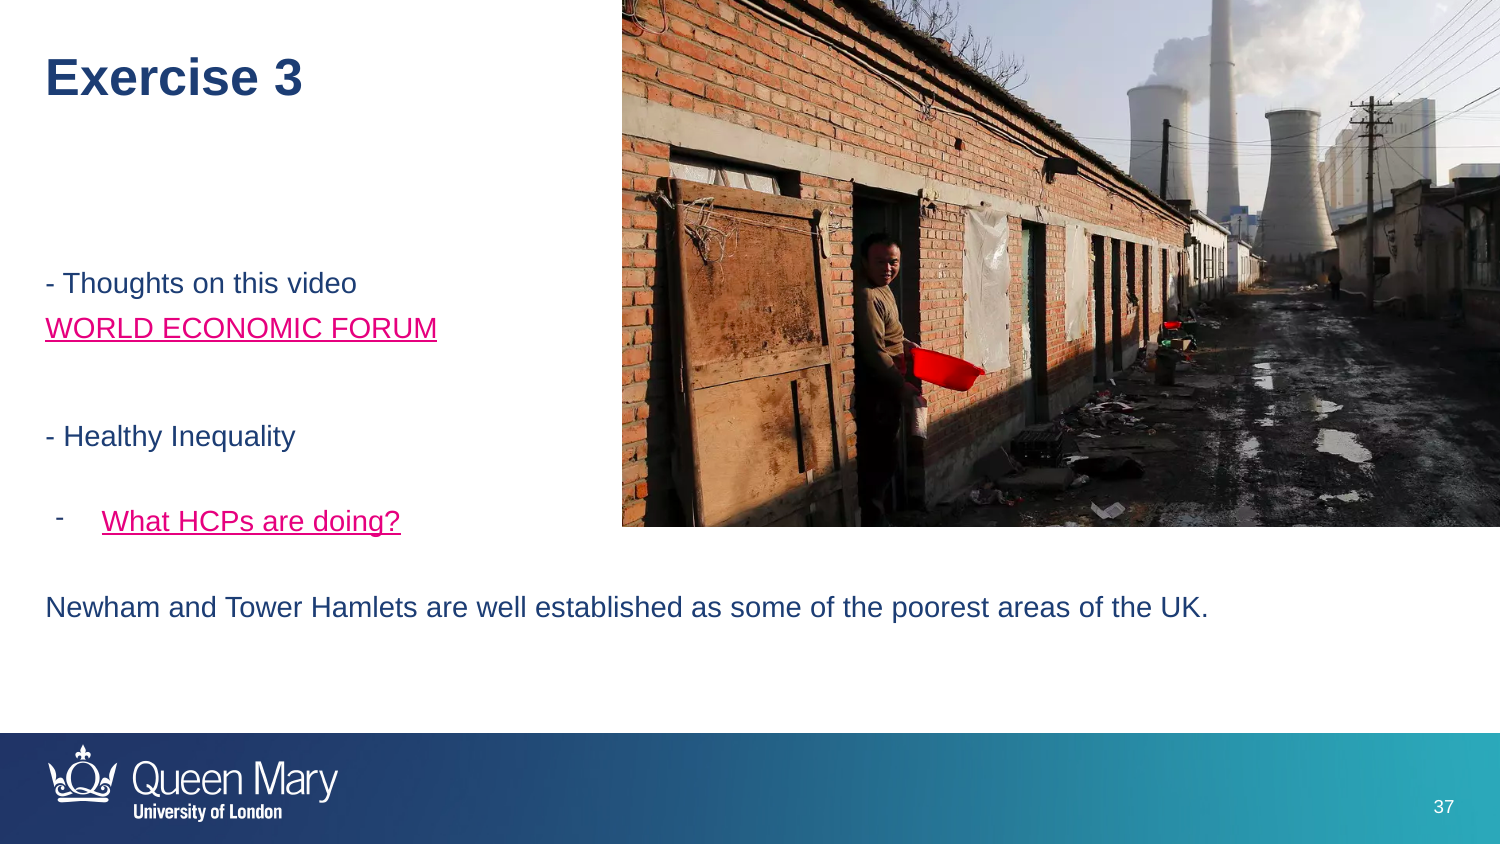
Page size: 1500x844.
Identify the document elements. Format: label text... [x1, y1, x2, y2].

list Exercise 3 [30, 43, 622, 214]
picture [622, 0, 1500, 527]
list - Thoughts on this video WORLD ECONOMIC FORUM - Healthy Inequality What HCPs are doing? Newham and Tower Hamlets are well established as some of the poorest areas of the UK. [30, 215, 1455, 700]
picture [0, 733, 1500, 844]
